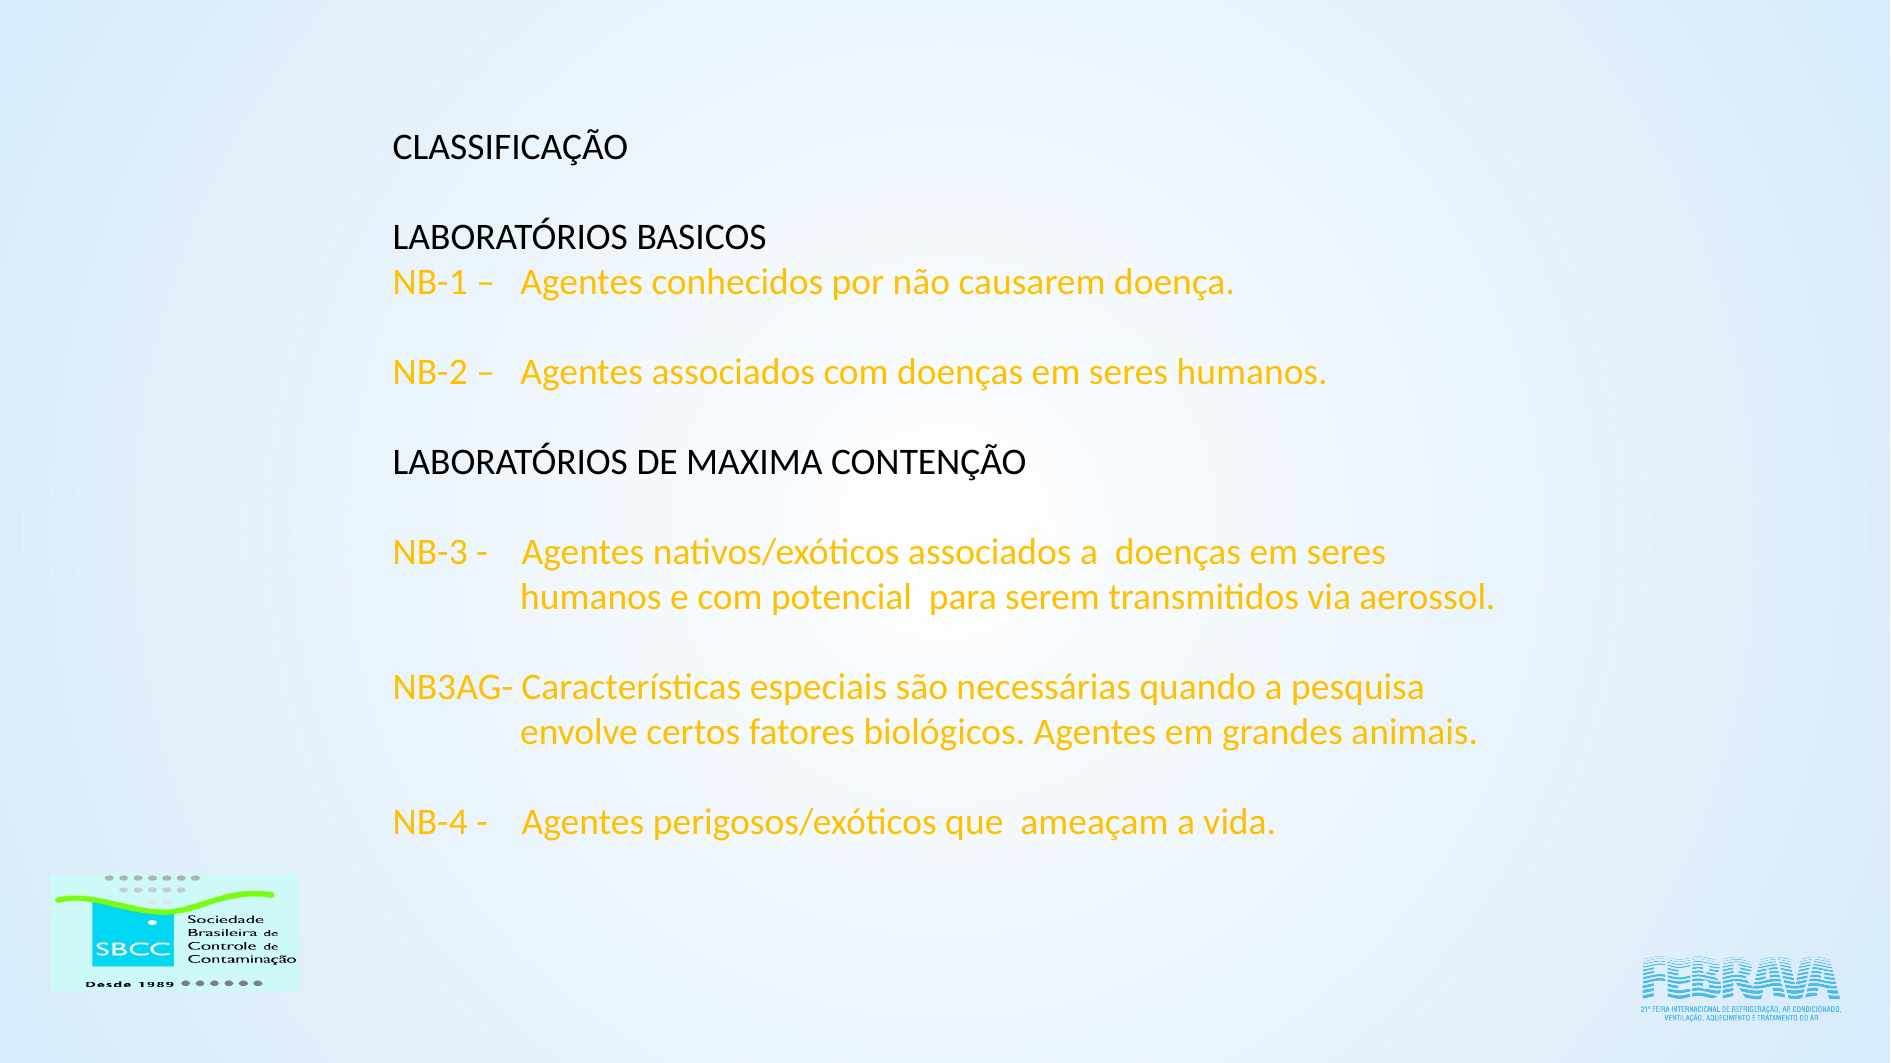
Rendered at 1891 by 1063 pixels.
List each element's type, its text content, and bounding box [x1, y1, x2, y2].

text_box CLASSIFICAÇÃO LABORATÓRIOS BASICOS NB-1 – Agentes conhecidos por não causarem doença. NB-2 – Agentes associados com doenças em seres humanos. LABORATÓRIOS DE MAXIMA CONTENÇÃO NB-3 - Agentes nativos/exóticos associados a doenças em seres humanos e com potencial para serem transmitidos via aerossol. NB3AG- Características especiais são necessárias quando a pesquisa envolve certos fatores biológicos. Agentes em grandes animais. NB-4 - Agentes perigosos/exóticos que ameaçam a vida. [378, 114, 1595, 895]
picture [50, 873, 299, 991]
picture [1641, 956, 1842, 1022]
